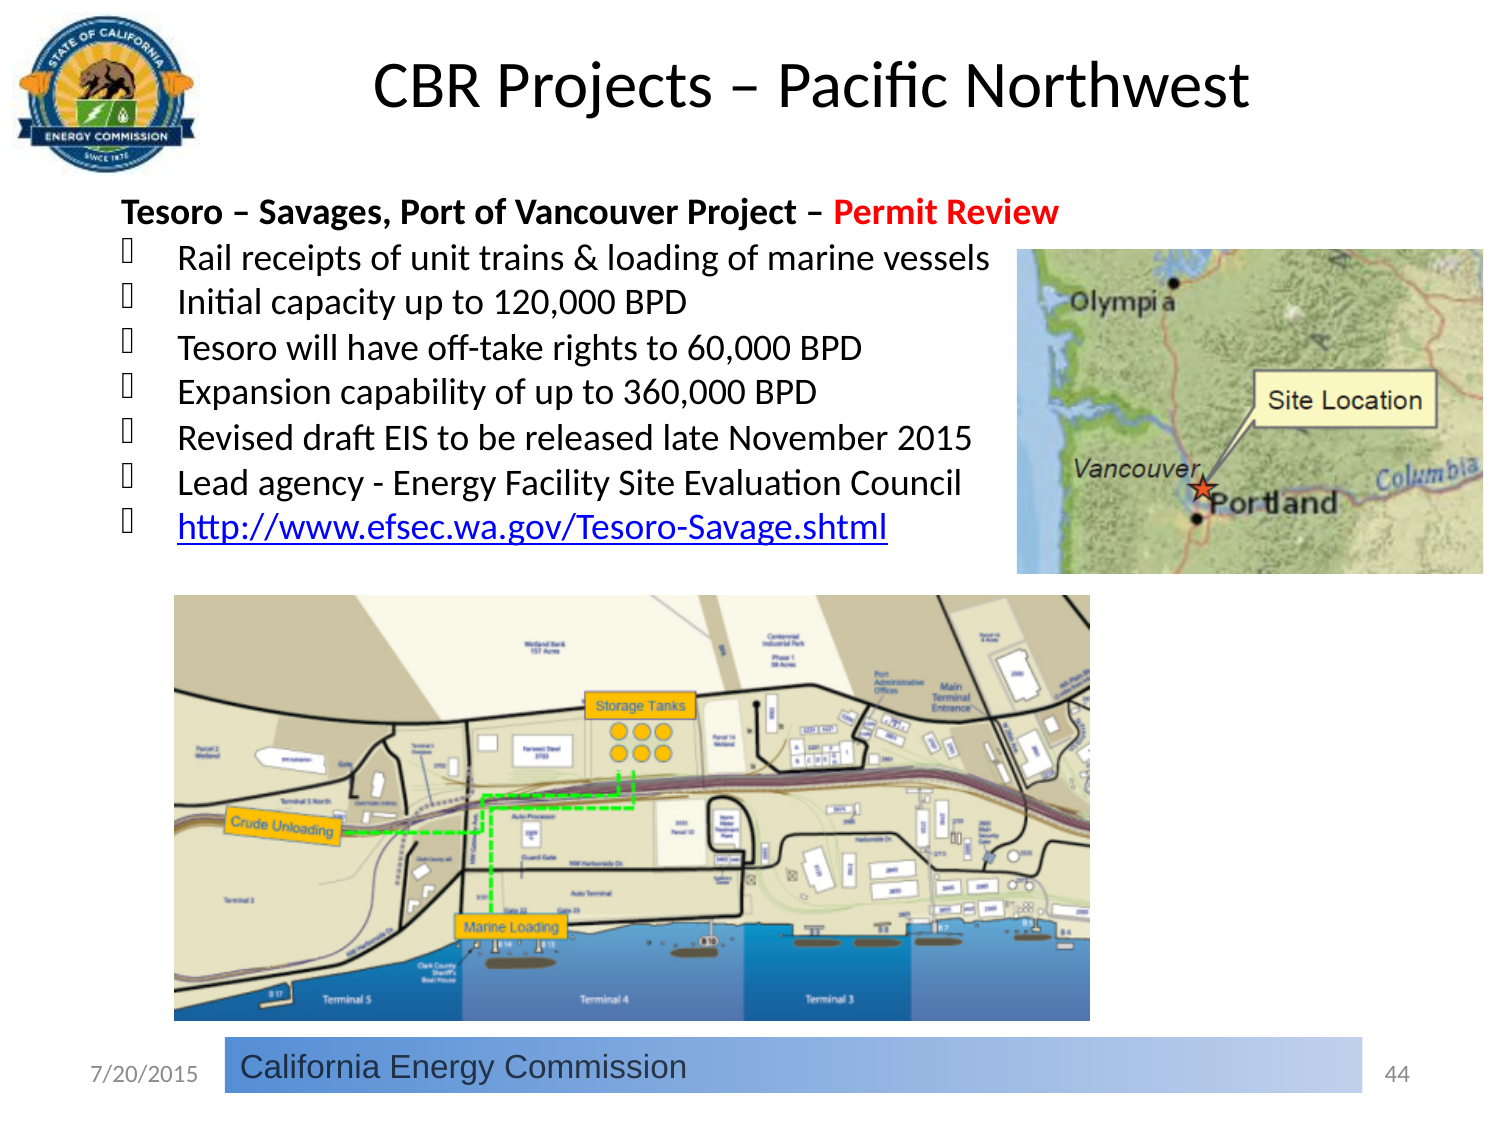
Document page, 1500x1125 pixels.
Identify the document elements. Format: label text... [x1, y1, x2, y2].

picture [1016, 249, 1484, 574]
picture [174, 595, 1091, 1021]
title CBR Projects – Pacific Northwest [137, 0, 1488, 175]
text_box California Energy Commission [224, 1037, 1363, 1093]
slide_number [75, 1042, 425, 1103]
slide_number 44 [1074, 1042, 1425, 1103]
text_box Tesoro – Savages, Port of Vancouver Project – Permit Review Rail receipts of unit trains & loading of marine vessels Initial capacity up to 120,000 BPD Tesoro will have off-take rights to 60,000 BPD Expansion capability of up to 360,000 BPD Revised draft EIS to be released late November 2015 Lead agency - Energy Facility Site Evaluation Council http://www.efsec.wa.gov/Tesoro-Savage.shtml [106, 180, 1407, 600]
picture [12, 12, 201, 177]
